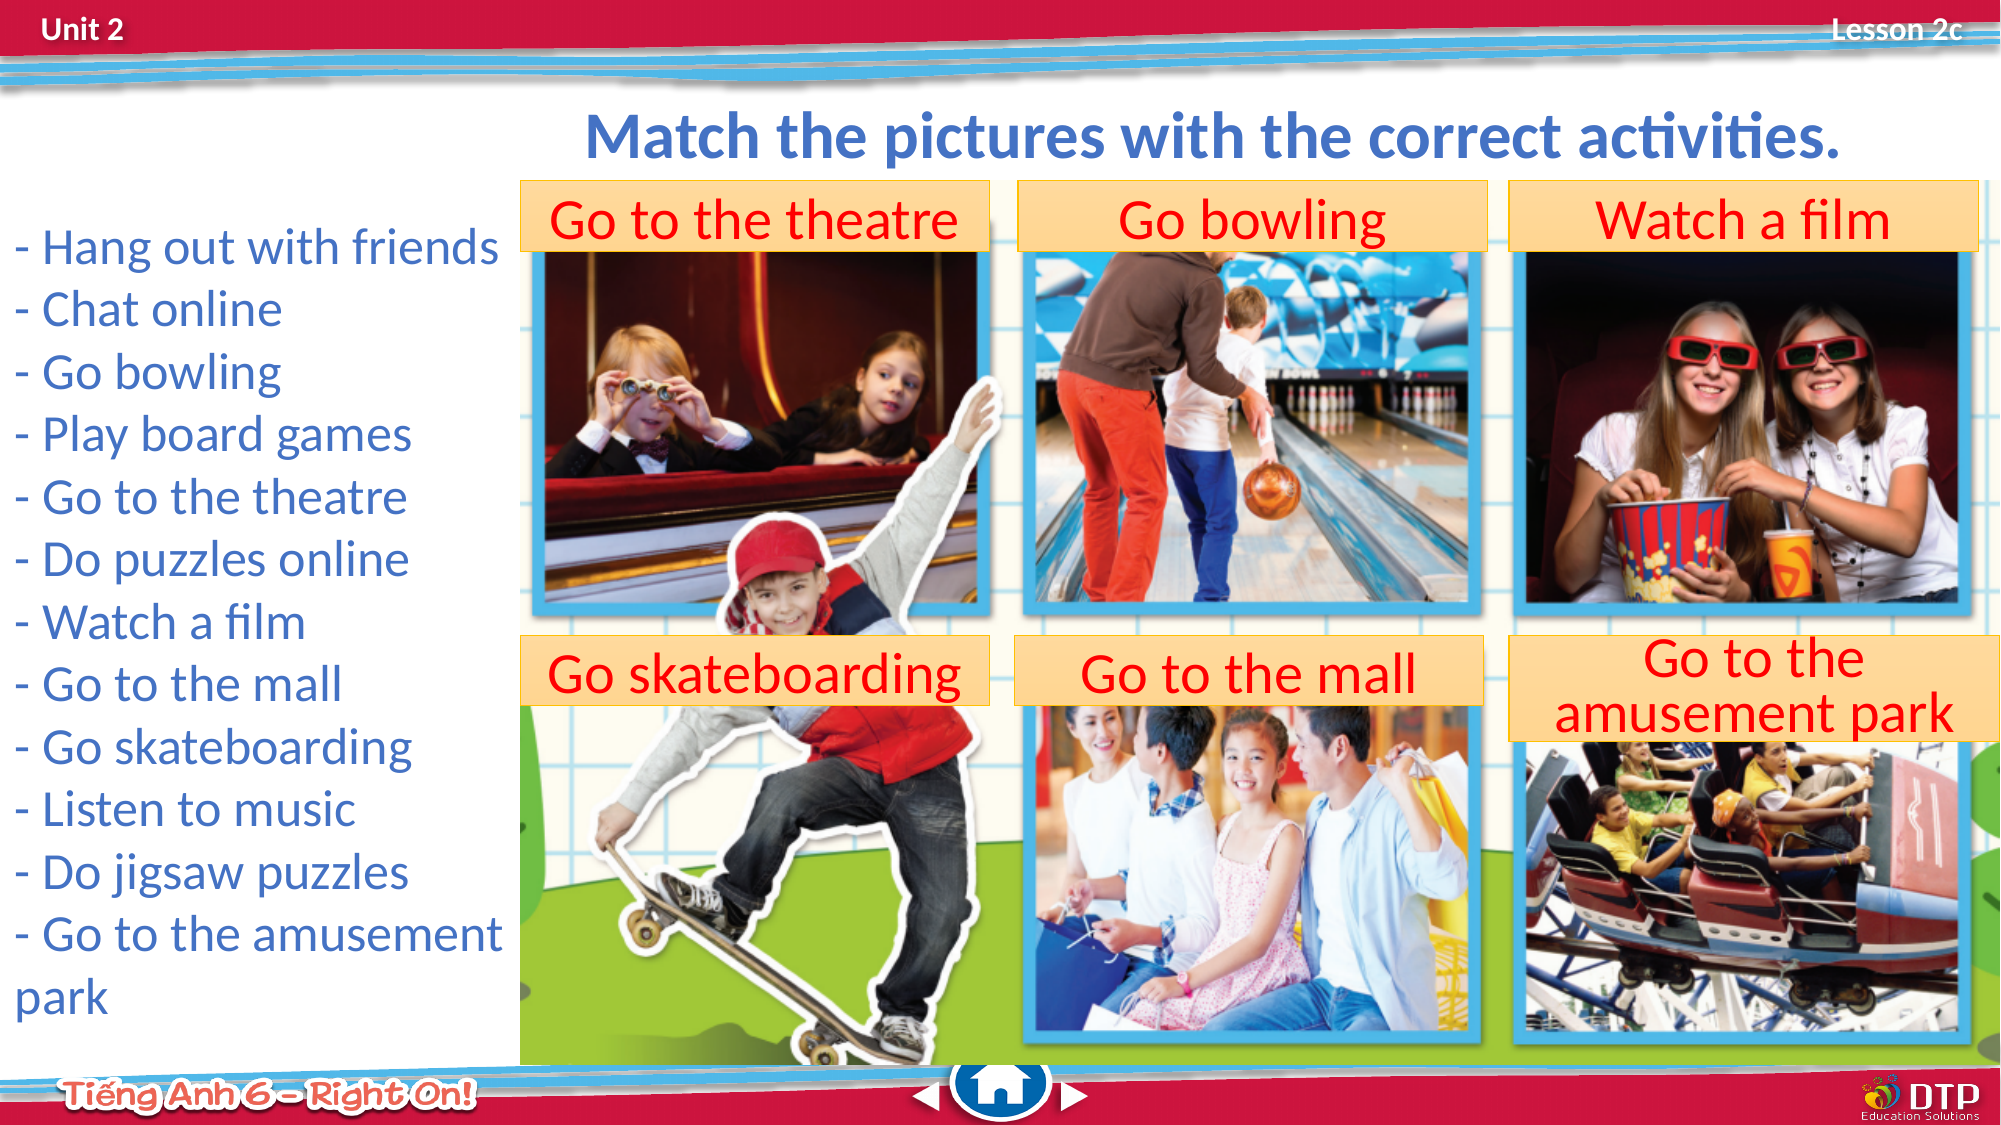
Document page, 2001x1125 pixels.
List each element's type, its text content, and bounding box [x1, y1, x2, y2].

text_box - Hang out with friends - Chat online - Go bowling - Play board games - Go to the theatre - Do puzzles online - Watch a film - Go to the mall - Go skateboarding - Listen to music - Do jigsaw puzzles - Go to the amusement park [0, 204, 520, 1032]
picture [0, 0, 2000, 1125]
text_box Match the pictures with the correct activities. [570, 84, 1928, 180]
